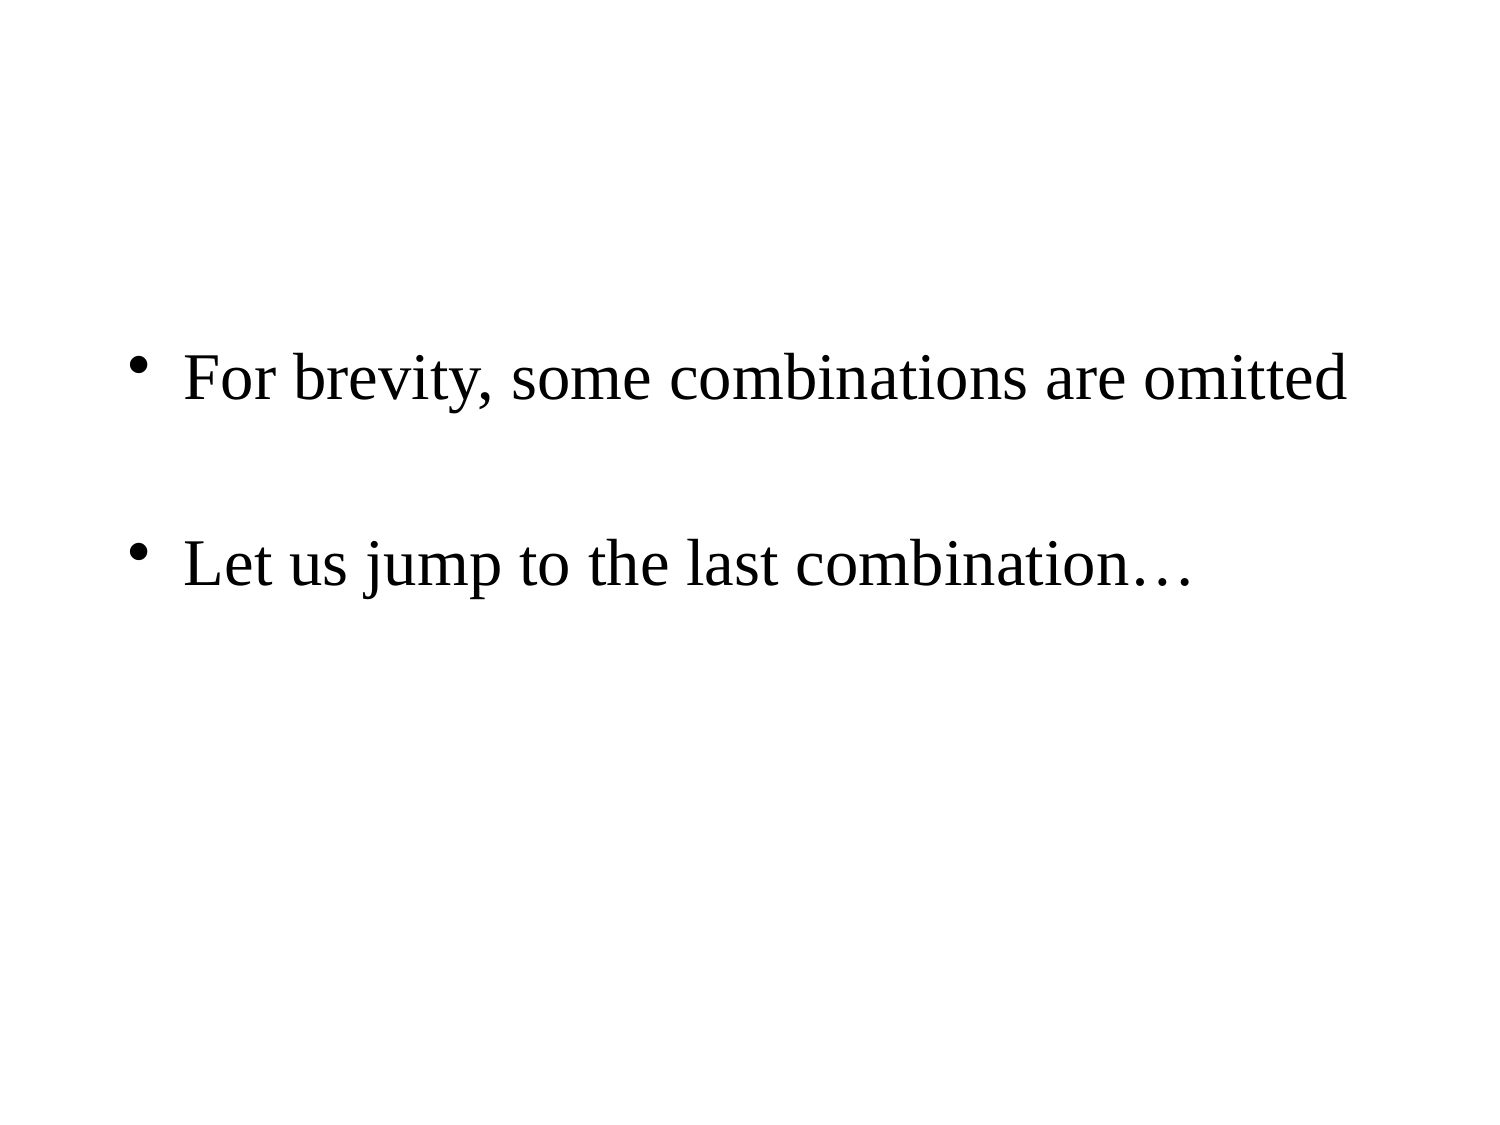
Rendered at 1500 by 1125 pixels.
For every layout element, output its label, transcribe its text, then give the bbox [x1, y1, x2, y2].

list For brevity, some combinations are omitted Let us jump to the last combination… [112, 324, 1388, 1000]
